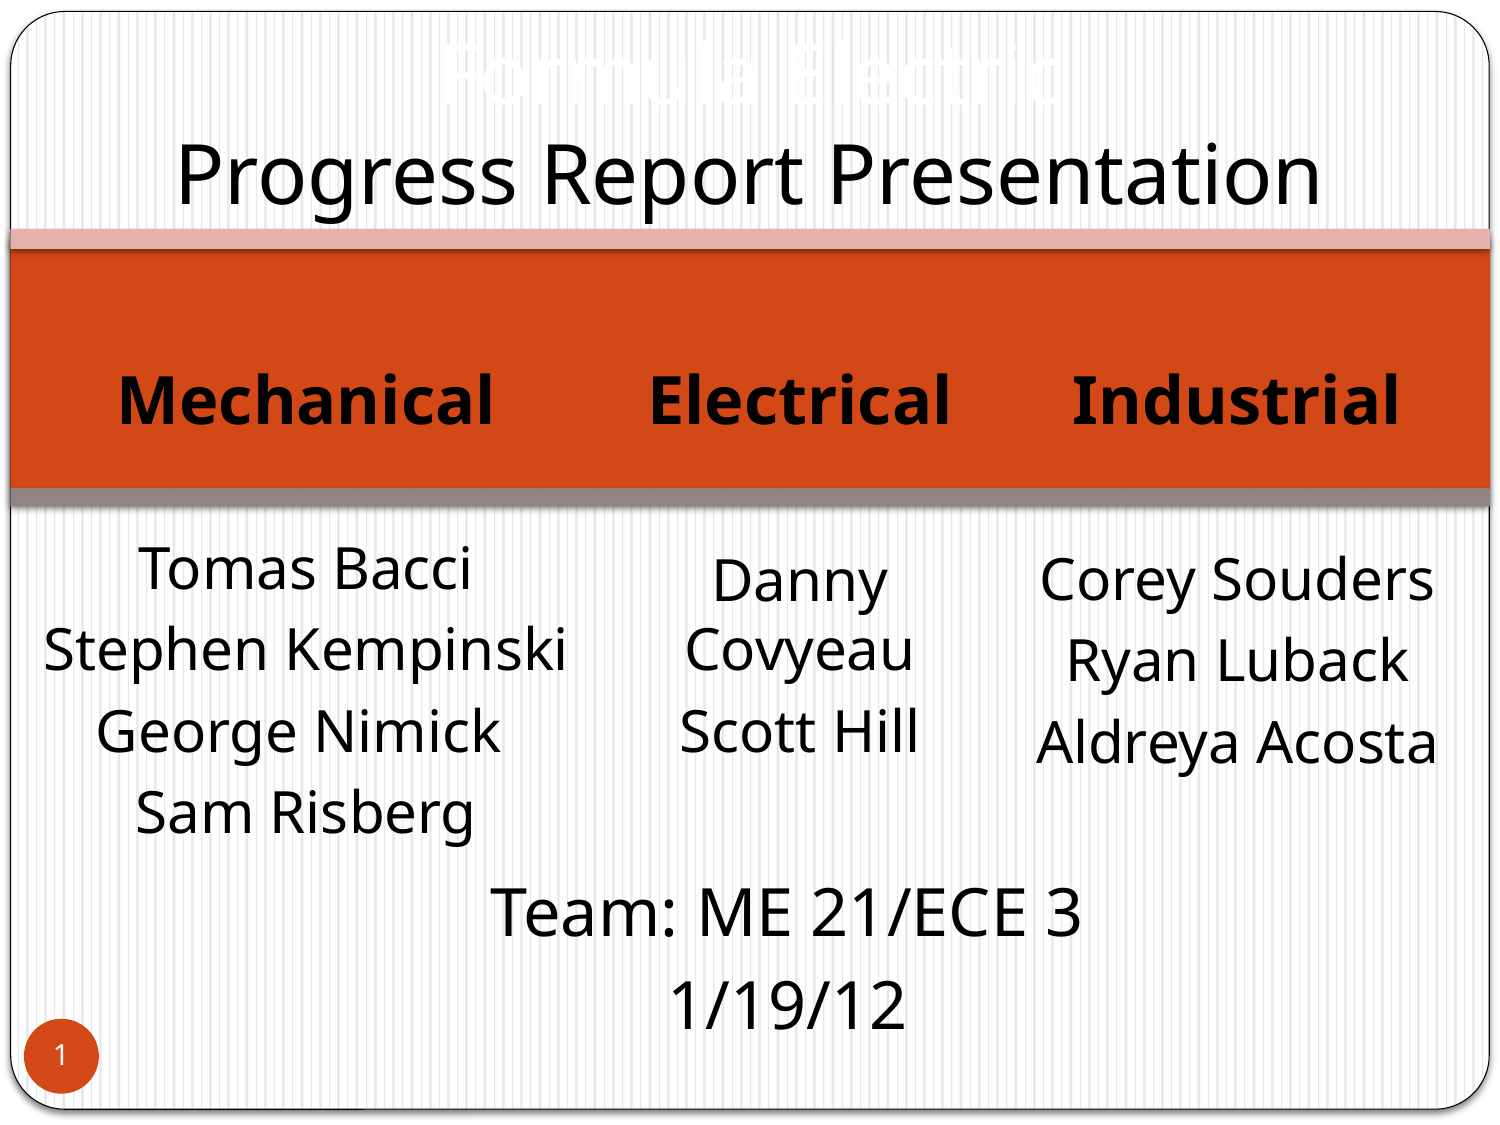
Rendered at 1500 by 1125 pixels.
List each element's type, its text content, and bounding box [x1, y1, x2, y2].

subtitle Industrial Corey Souders Ryan Luback Aldreya Acosta [1025, 350, 1500, 1125]
text_box Electrical Danny Covyeau Scott Hill [574, 1088, 1025, 1125]
title Formula Electric Progress Report Presentation [112, 0, 1388, 250]
text_box Team: ME 21/ECE 3 1/19/12 [474, 862, 1100, 1088]
text_box Electrical Danny Covyeau Scott Hill [574, 350, 1025, 862]
text_box Mechanical Tomas Bacci Stephen Kempinski George Nimick Sam Risberg [0, 350, 574, 1125]
